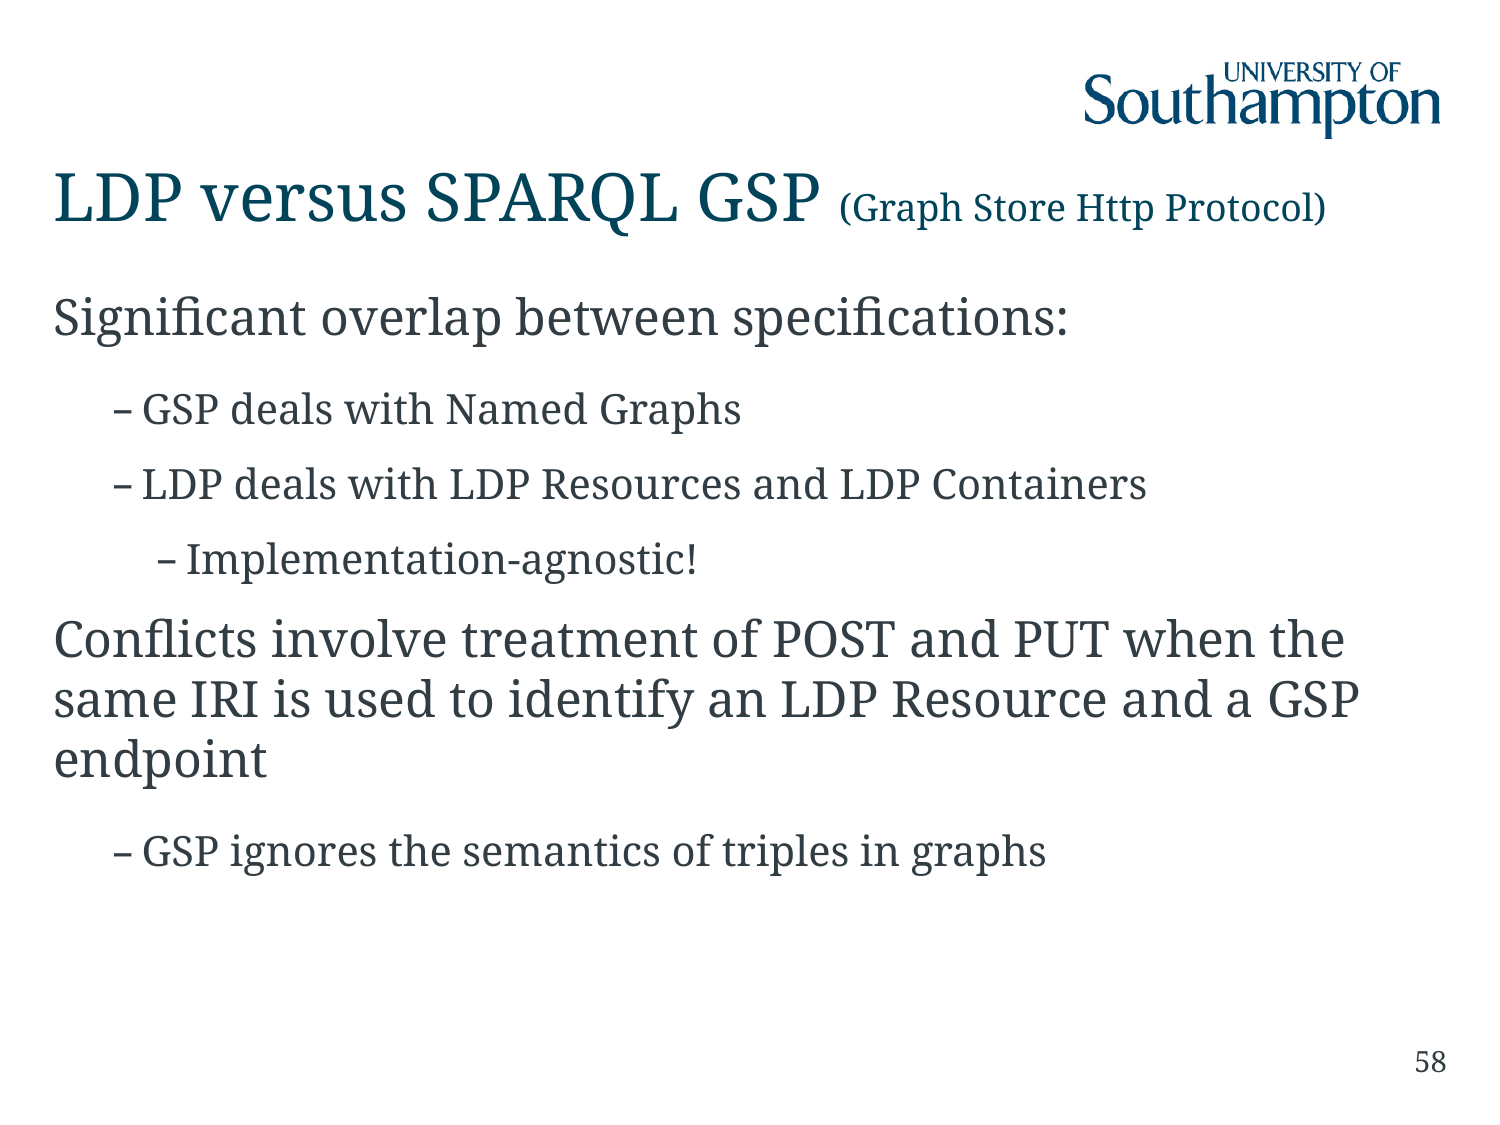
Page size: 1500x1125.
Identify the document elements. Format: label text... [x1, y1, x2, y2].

slide_number 58 [1159, 1035, 1448, 1088]
title LDP versus SPARQL GSP (Graph Store Http Protocol) [52, 147, 1448, 255]
picture [1085, 62, 1440, 139]
list Significant overlap between specifications: GSP deals with Named Graphs LDP deals with LDP Resources and LDP Containers Implementation-agnostic! Conflicts involve treatment of POST and PUT when the same IRI is used to identify an LDP Resource and a GSP endpoint GSP ignores the semantics of triples in graphs [52, 277, 1448, 1011]
